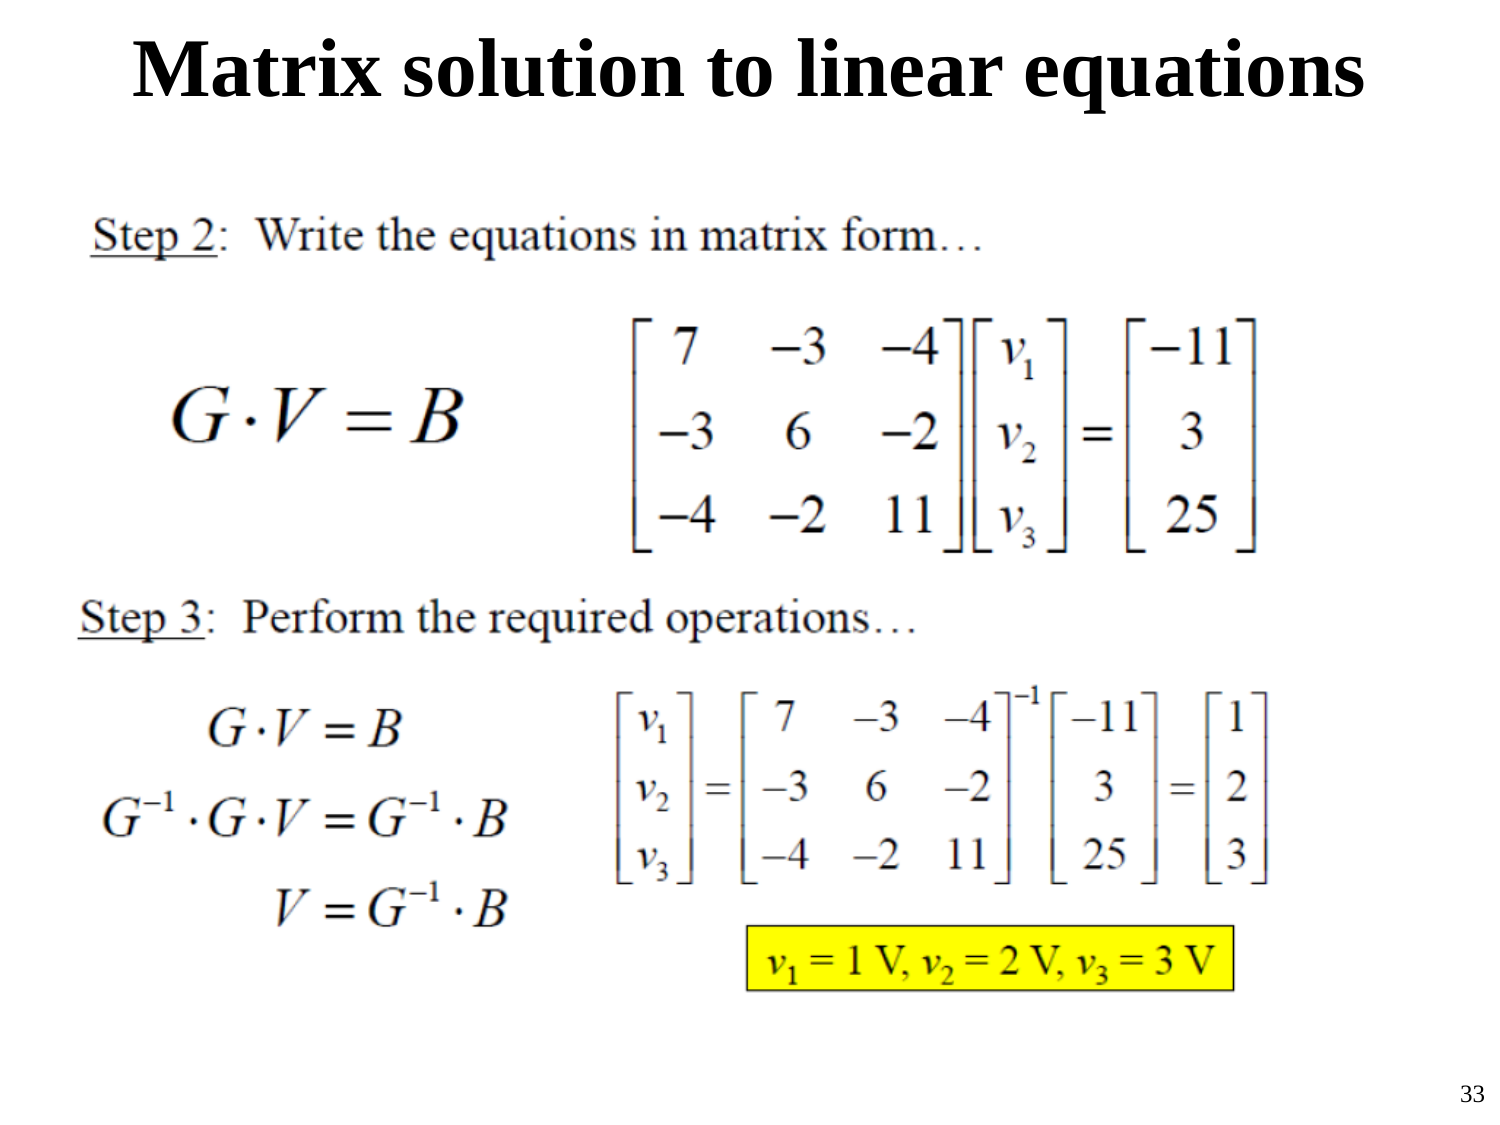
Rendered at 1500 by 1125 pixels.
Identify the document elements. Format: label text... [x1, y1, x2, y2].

title Matrix solution to linear equations [0, 0, 1500, 126]
picture [59, 196, 1306, 1011]
slide_number 33 [1186, 1069, 1500, 1125]
